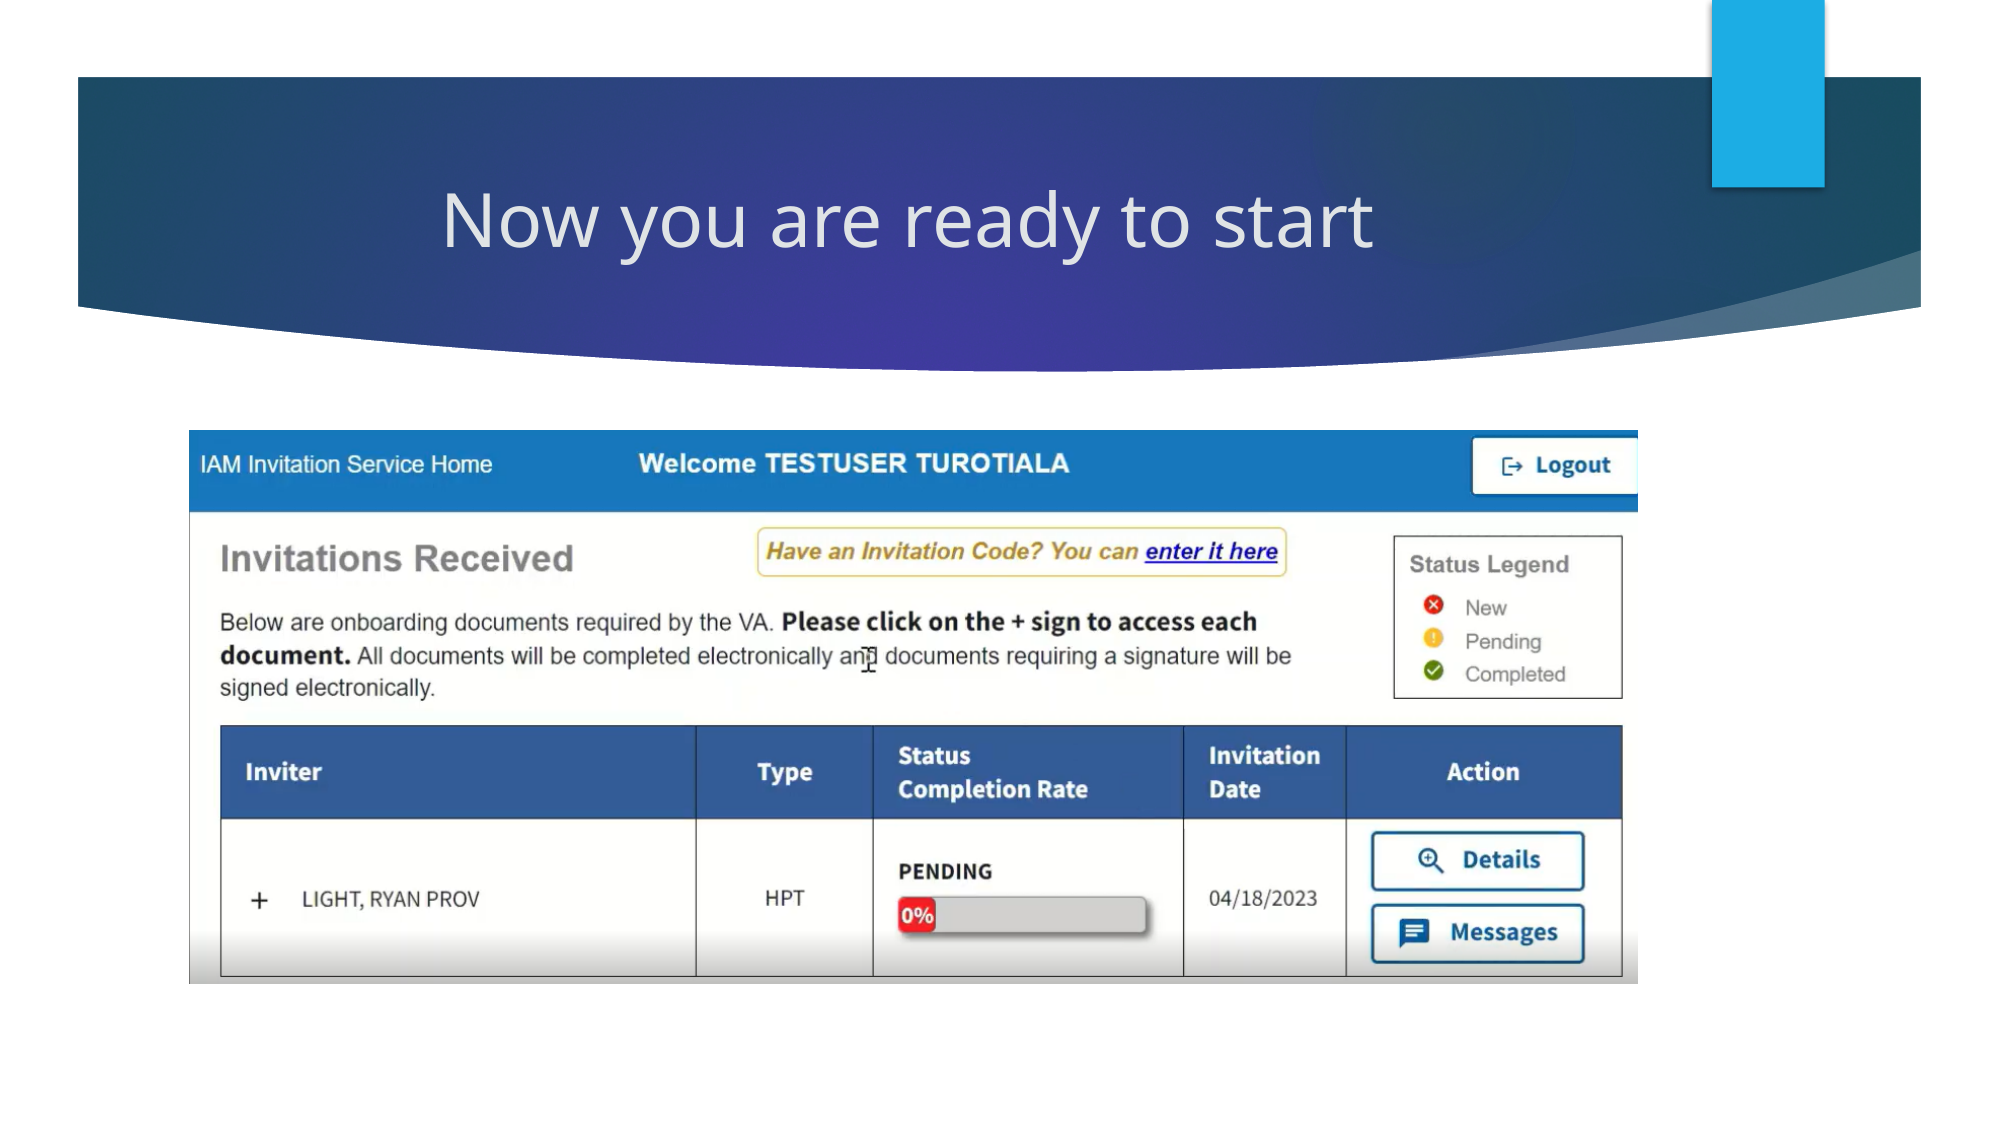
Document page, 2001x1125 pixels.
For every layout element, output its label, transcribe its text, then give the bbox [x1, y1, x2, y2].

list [189, 430, 1638, 984]
title Now you are ready to start [189, 159, 1627, 276]
